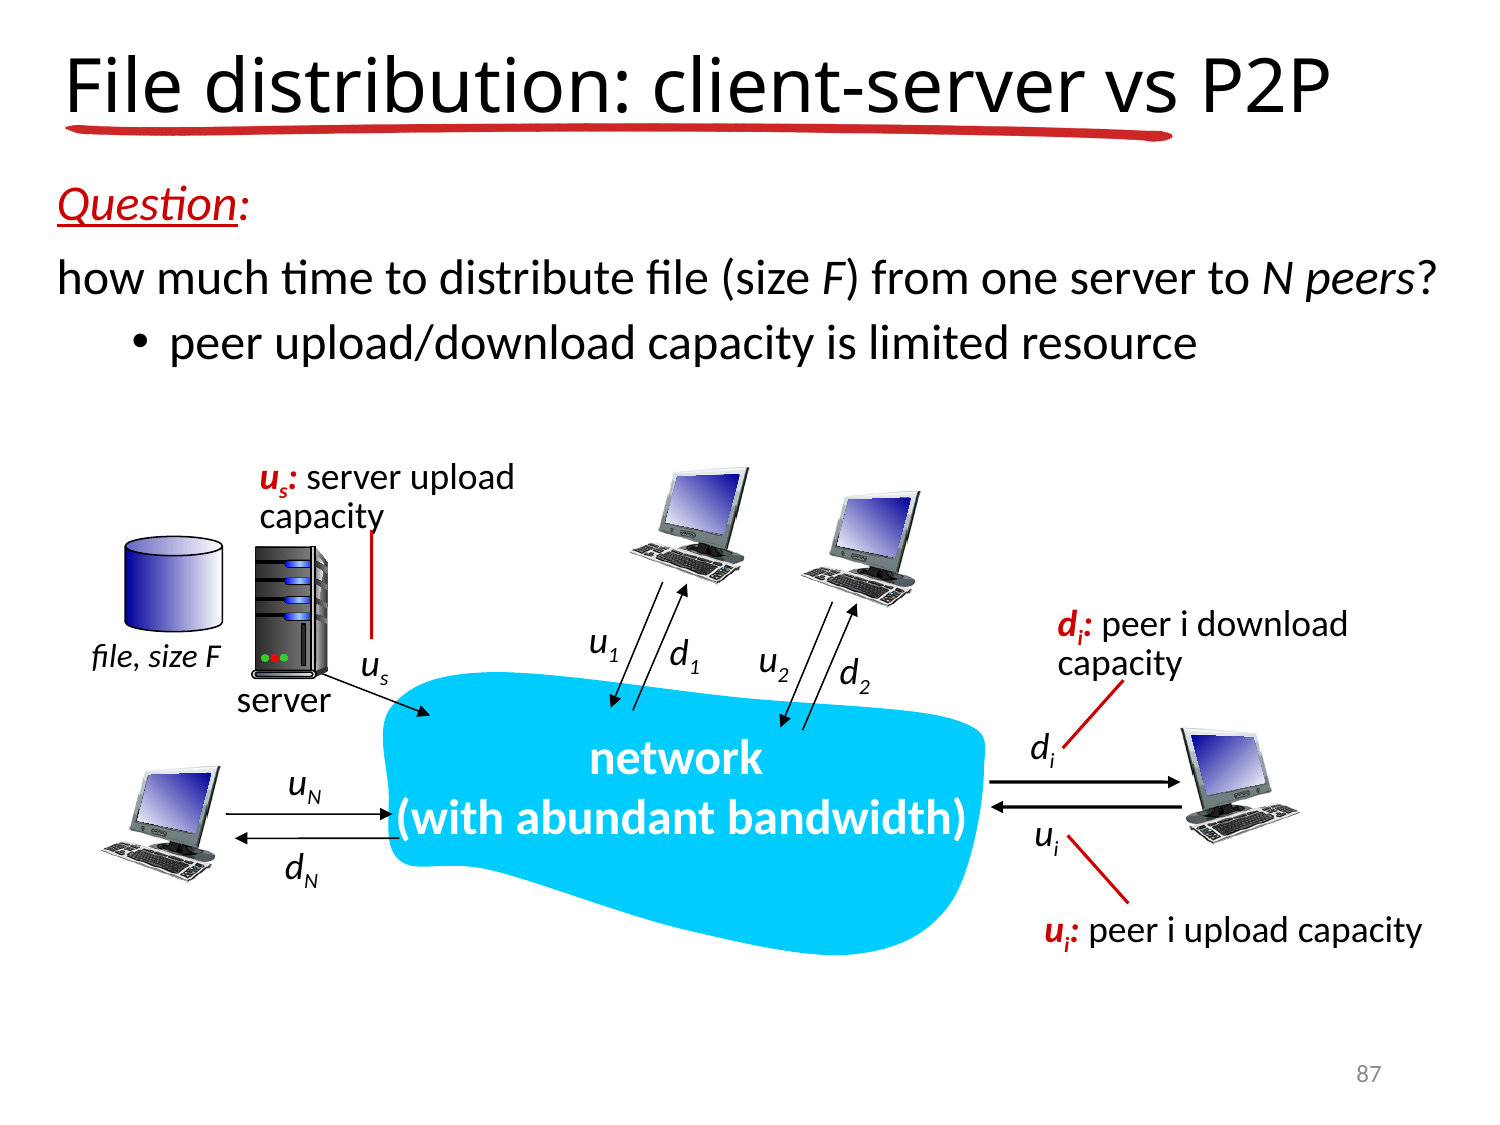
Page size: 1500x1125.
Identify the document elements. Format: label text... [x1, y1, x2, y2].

text_box uN [273, 750, 355, 817]
title File distribution: client-server vs P2P [48, 25, 1447, 153]
slide_number 87 [1059, 1042, 1397, 1103]
text_box server [188, 667, 381, 728]
text_box [385, 703, 418, 717]
text_box [990, 800, 1019, 814]
text_box [396, 672, 573, 717]
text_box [251, 546, 329, 679]
text_box dN [270, 834, 370, 901]
text_box [125, 536, 223, 632]
text_box us: server upload capacity [244, 447, 576, 544]
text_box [772, 485, 925, 616]
text_box file, size F [41, 627, 271, 682]
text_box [72, 760, 225, 891]
text_box ui: peer i upload capacity [1029, 900, 1455, 959]
text_box di [1015, 714, 1116, 781]
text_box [1177, 722, 1330, 854]
picture [60, 118, 1186, 147]
text_box di: peer i download capacity [1042, 594, 1392, 691]
text_box us [345, 631, 404, 698]
text_box [234, 832, 270, 845]
list Question: how much time to distribute file (size F) from one server to N peers? peer upload/download capacity is limited resource [41, 169, 1481, 315]
text_box [989, 775, 1177, 789]
text_box [925, 713, 945, 717]
text_box [392, 852, 972, 956]
text_box [384, 698, 431, 717]
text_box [601, 461, 754, 593]
text_box network (with abundant bandwidth) [355, 717, 1009, 852]
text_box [573, 582, 925, 731]
text_box ui [1019, 802, 1120, 868]
